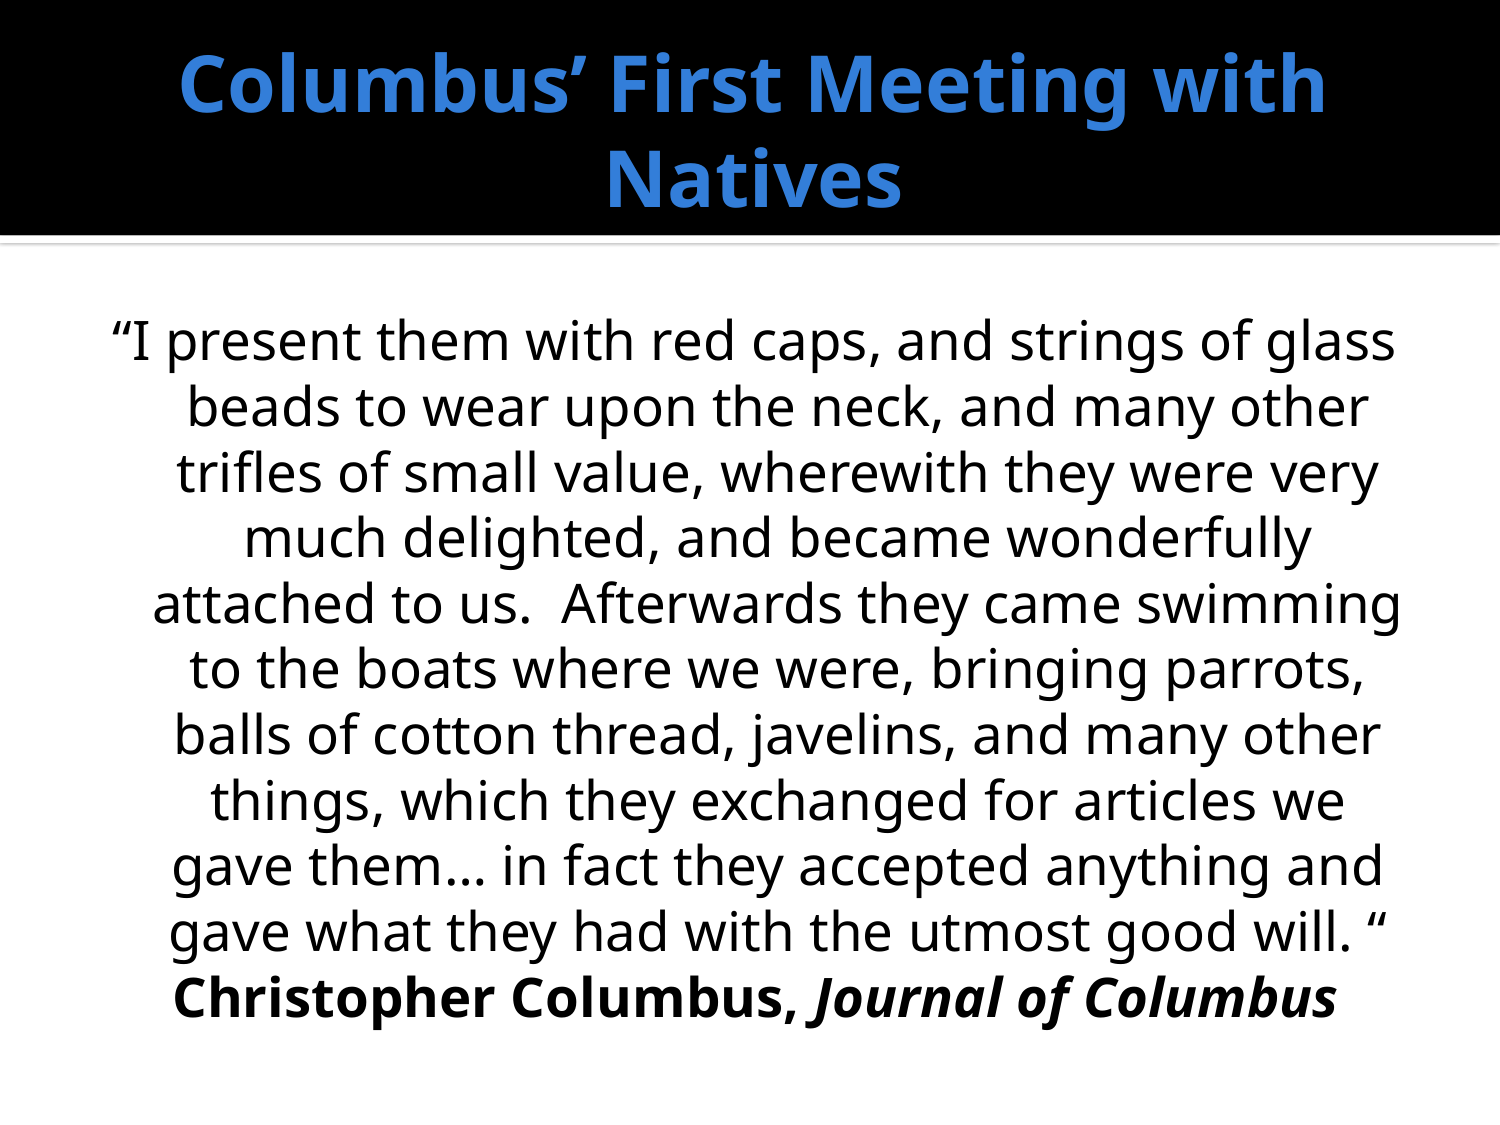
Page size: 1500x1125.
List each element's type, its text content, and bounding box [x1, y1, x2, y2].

list “I present them with red caps, and strings of glass beads to wear upon the neck, and many other trifles of small value, wherewith they were very much delighted, and became wonderfully attached to us. Afterwards they came swimming to the boats where we were, bringing parrots, balls of cotton thread, javelins, and many other things, which they exchanged for articles we gave them… in fact they accepted anything and gave what they had with the utmost good will. “ Christopher Columbus, Journal of Columbus [75, 291, 1425, 1050]
title Columbus’ First Meeting with Natives [75, 25, 1425, 231]
